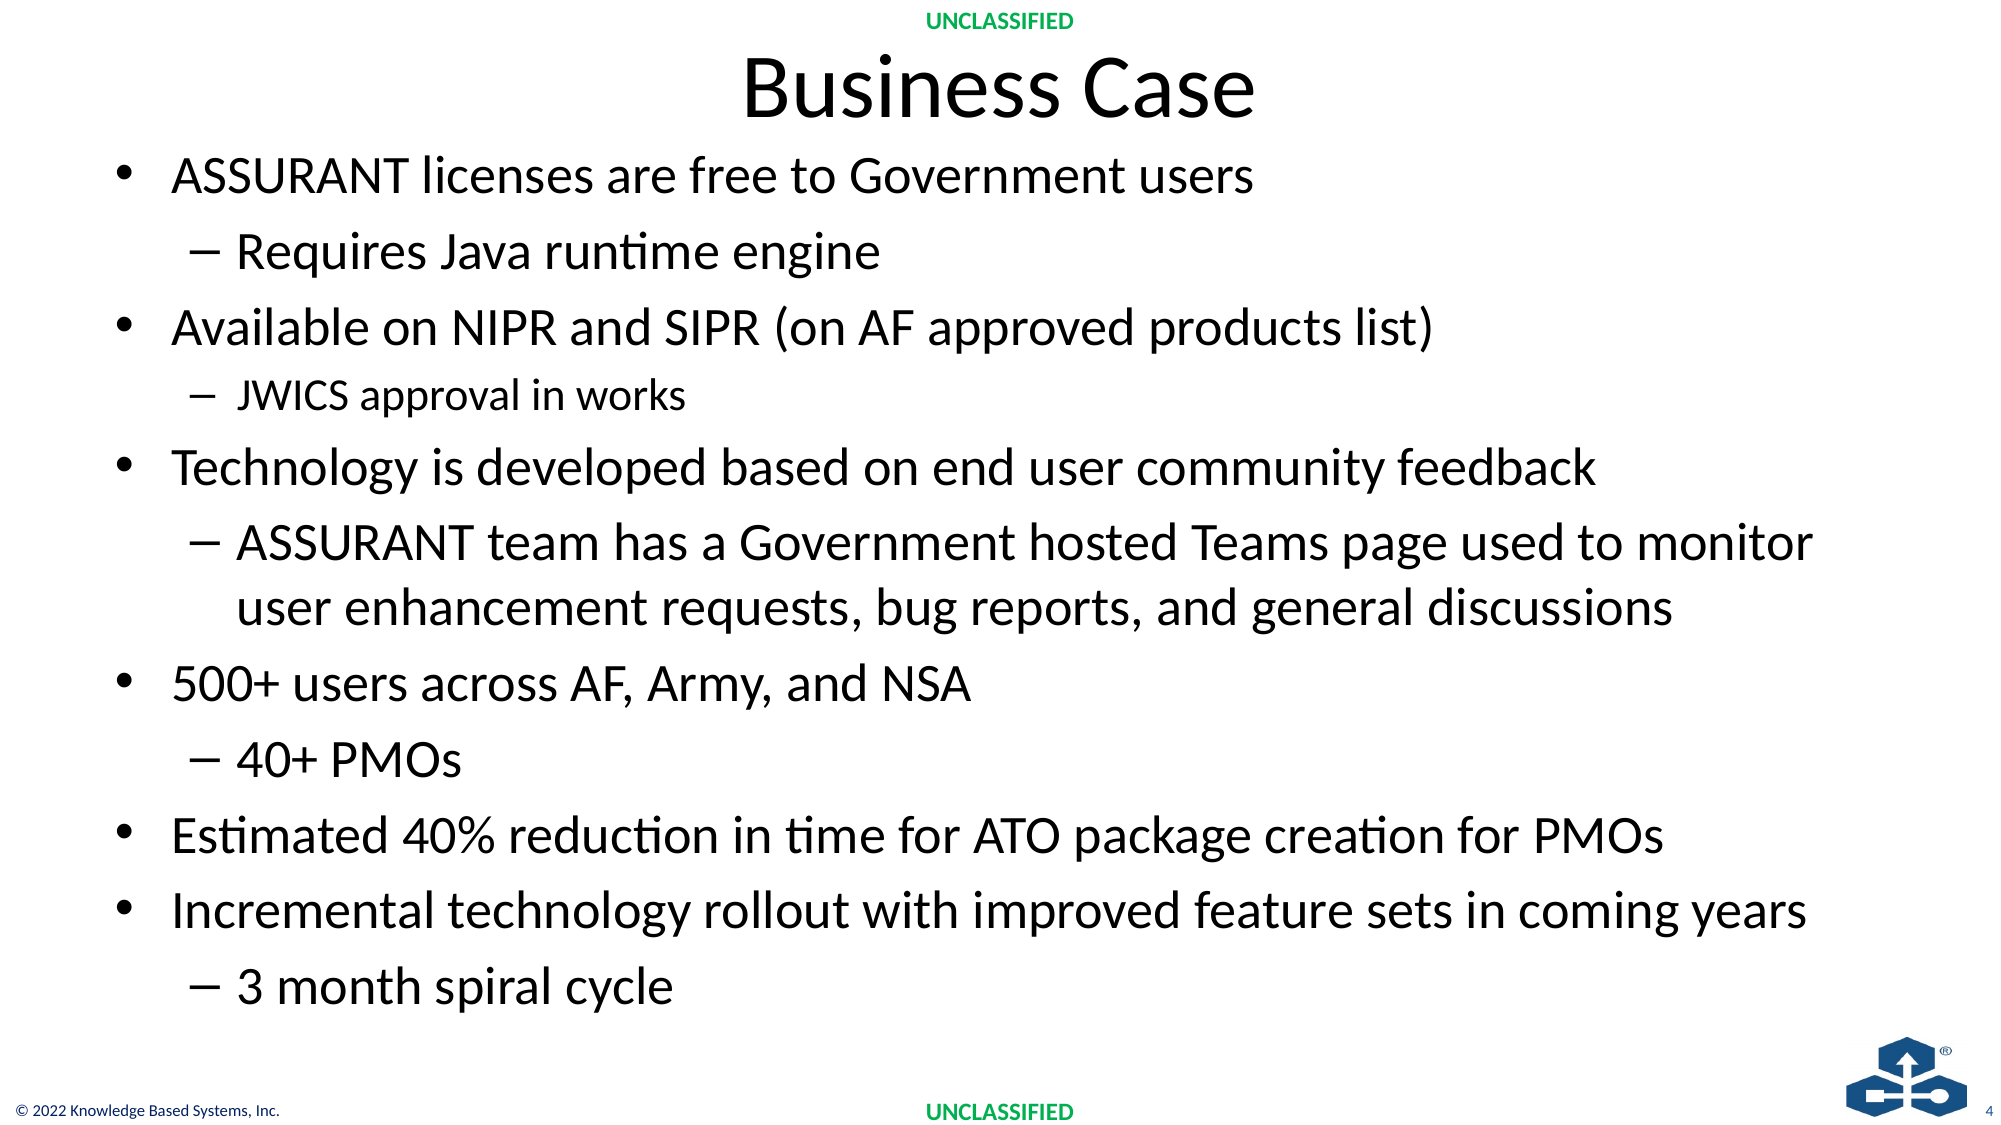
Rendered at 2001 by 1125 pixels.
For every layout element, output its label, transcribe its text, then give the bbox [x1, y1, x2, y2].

list ASSURANT licenses are free to Government users Requires Java runtime engine Available on NIPR and SIPR (on AF approved products list) JWICS approval in works Technology is developed based on end user community feedback ASSURANT team has a Government hosted Teams page used to monitor user enhancement requests, bug reports, and general discussions 500+ users across AF, Army, and NSA 40+ PMOs Estimated 40% reduction in time for ATO package creation for PMOs Incremental technology rollout with improved feature sets in coming years 3 month spiral cycle [99, 131, 1900, 1022]
title Business Case [99, 0, 1900, 131]
picture [1846, 1037, 1967, 1117]
